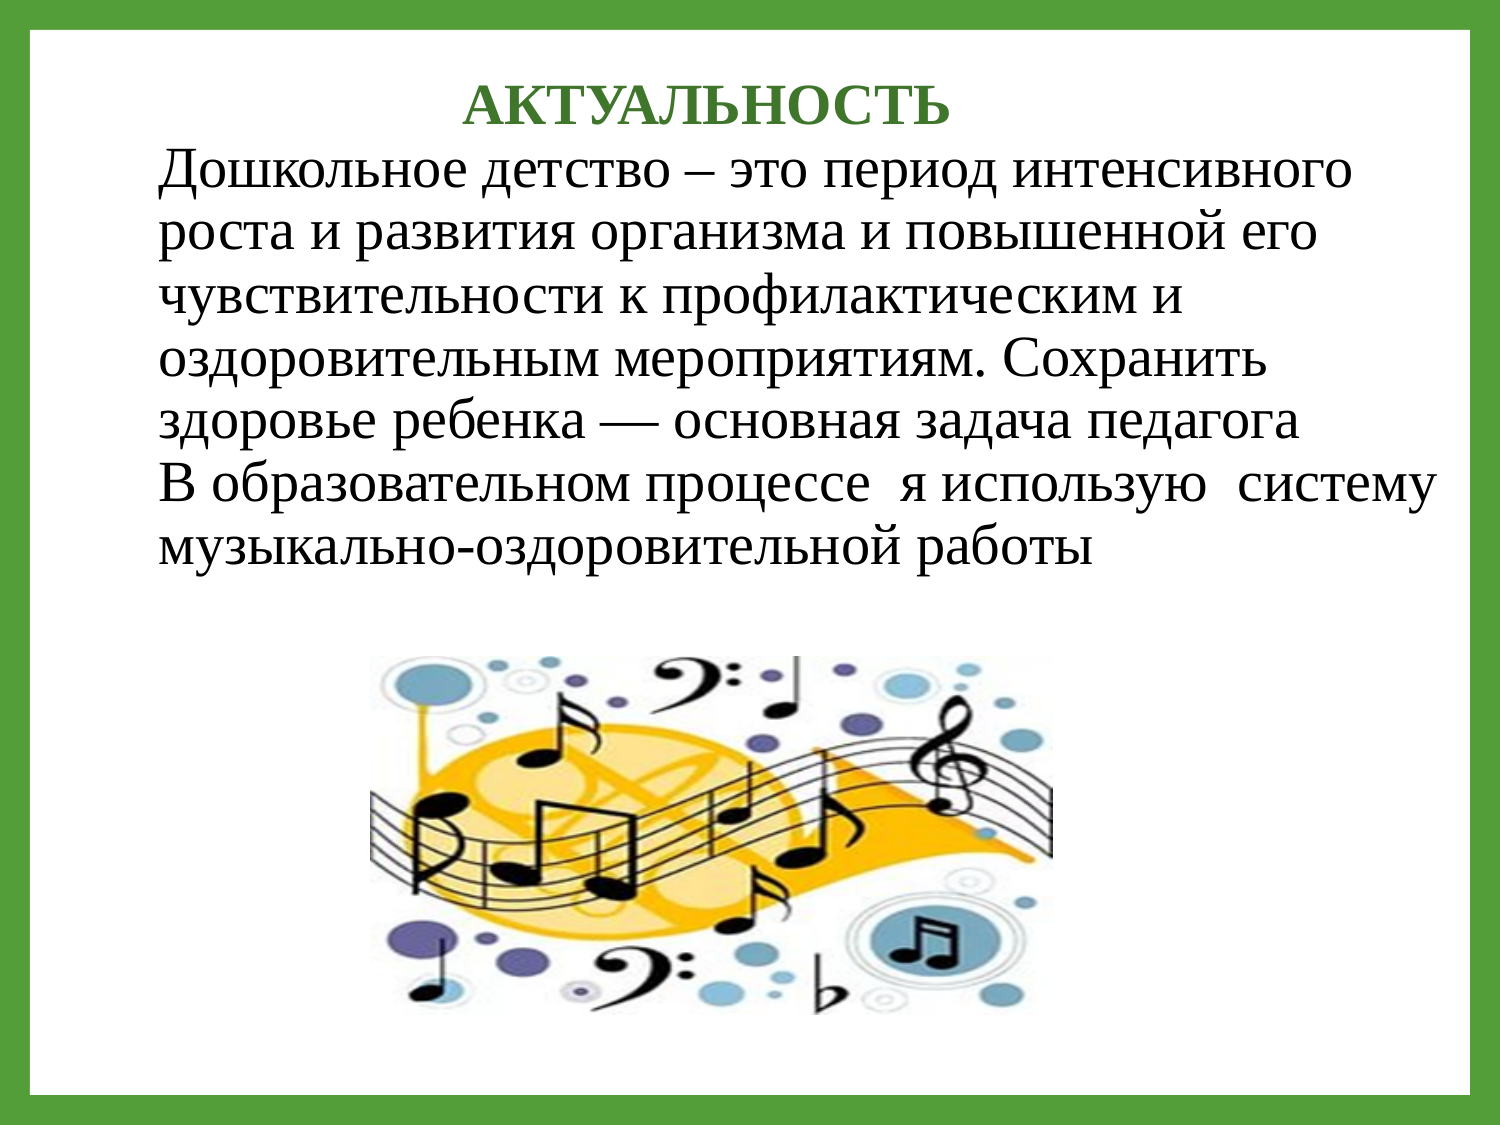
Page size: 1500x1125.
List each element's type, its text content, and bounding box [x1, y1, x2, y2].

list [370, 655, 1053, 1016]
title АКТУАЛЬНОСТЬ Дошкольное детство – это период интенсивного роста и развития организма и повышенной его чувствительности к профилактическим и оздоровительным мероприятиям. Сохранить здоровье ребенка — основная задача педагога В образовательном процессе я использую систему музыкально-оздоровительной работы [143, 69, 1462, 652]
